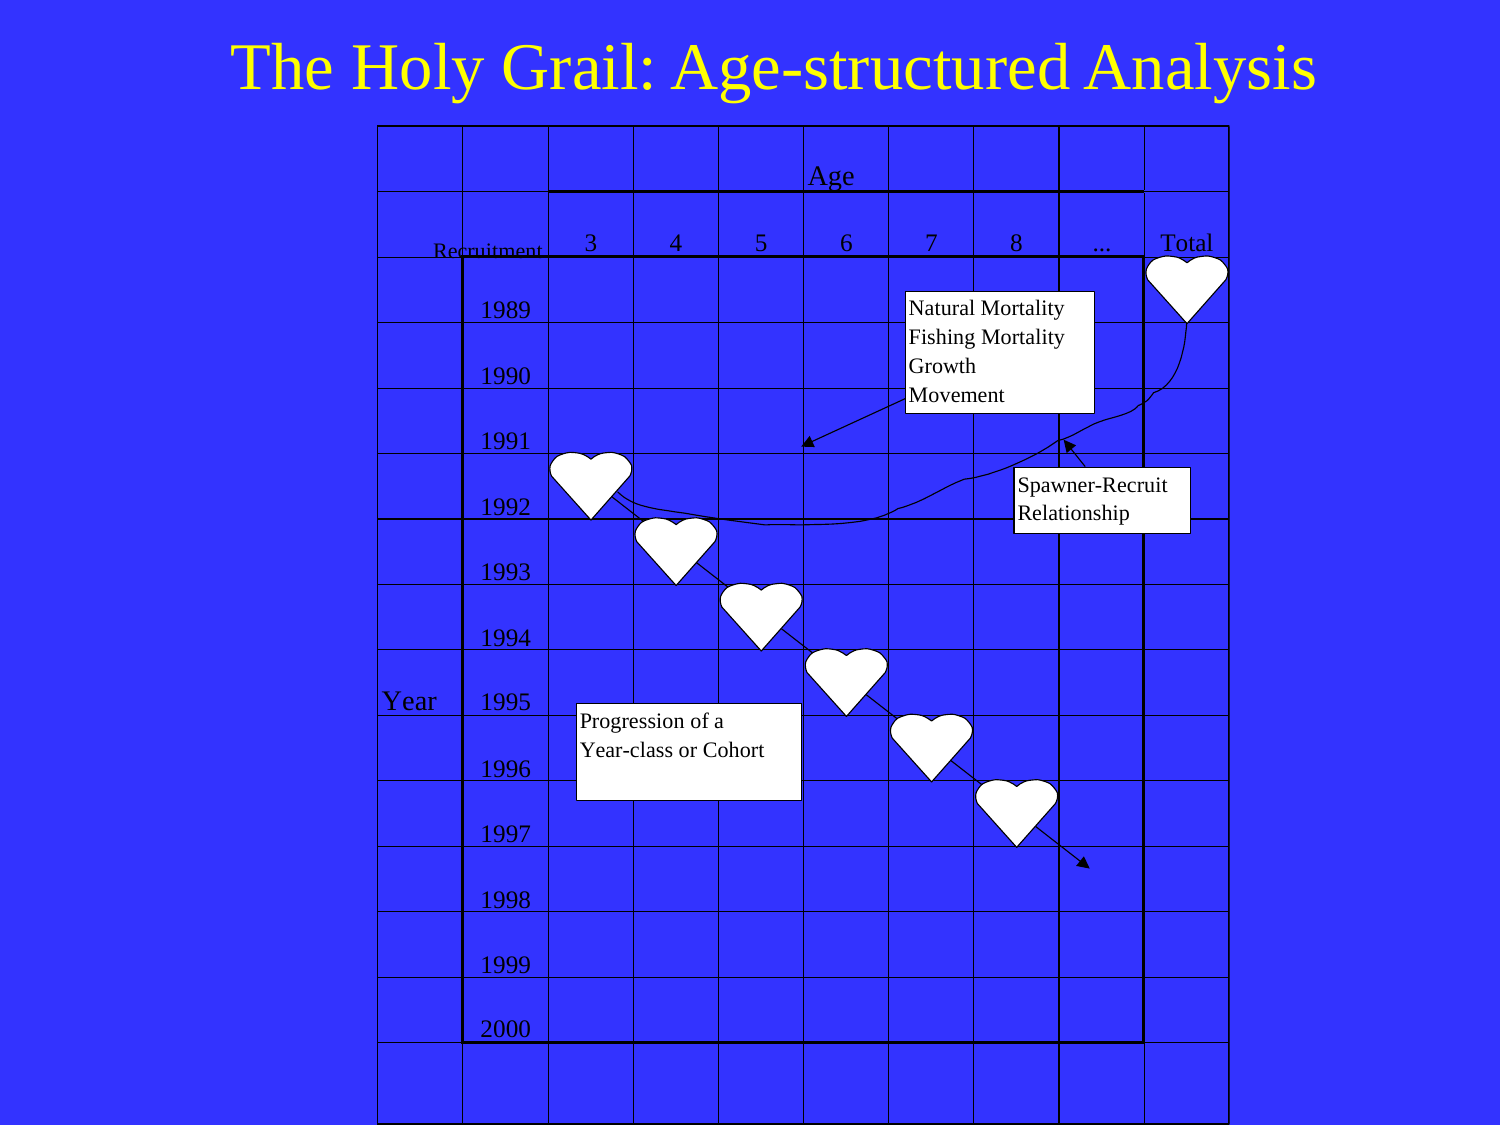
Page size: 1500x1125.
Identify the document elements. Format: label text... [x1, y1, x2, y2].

title The Holy Grail: Age-structured Analysis [162, 0, 1388, 125]
picture [376, 124, 1230, 1125]
